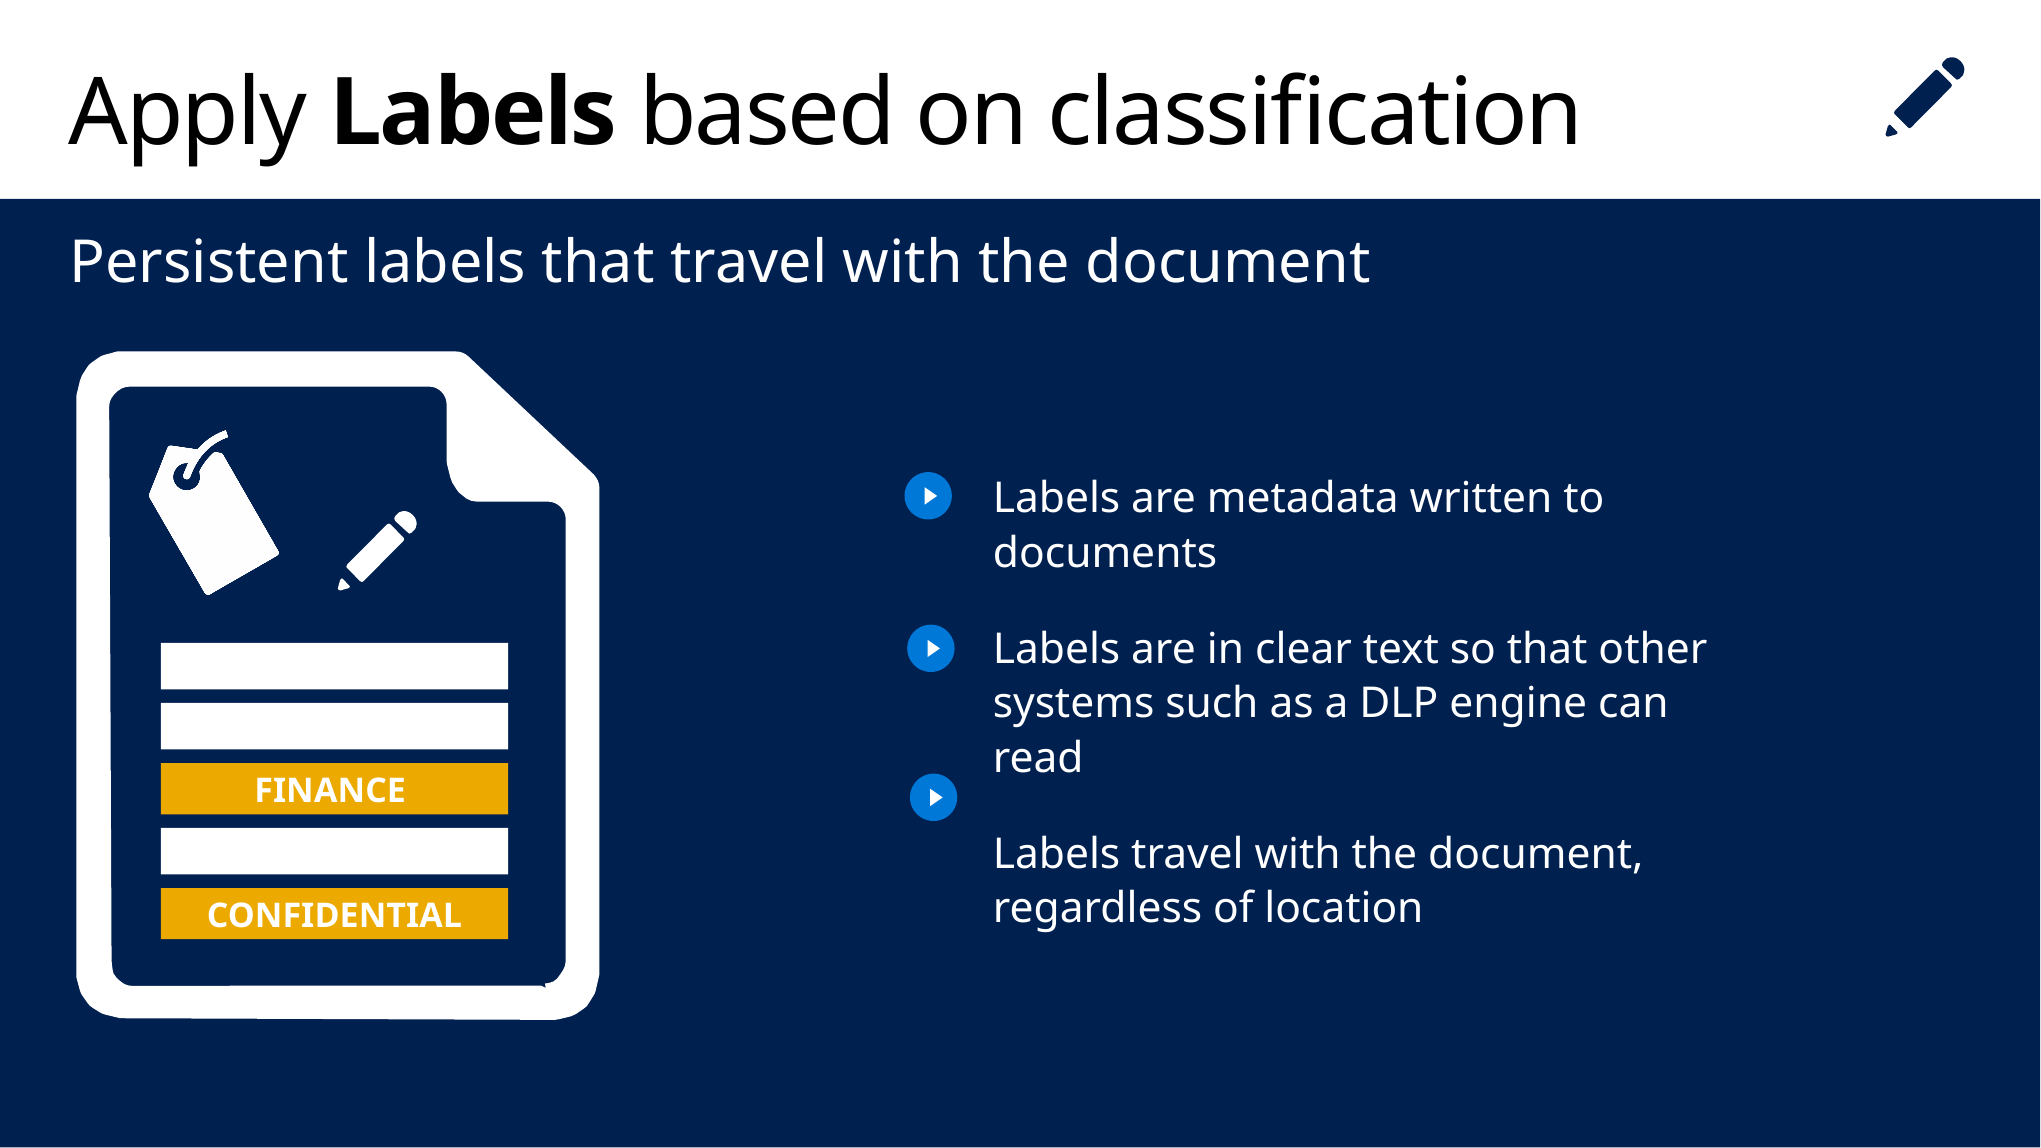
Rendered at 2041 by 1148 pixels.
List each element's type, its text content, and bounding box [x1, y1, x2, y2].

text_box [346, 523, 405, 582]
text_box [76, 377, 600, 1020]
list Labels are metadata written to documents Labels are in clear text so that other systems such as a DLP engine can read Labels travel with the document, regardless of location [969, 452, 1747, 895]
text_box [1942, 57, 1965, 80]
text_box [160, 642, 509, 690]
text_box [904, 471, 953, 520]
text_box Persistent labels that travel with the document [45, 224, 1598, 377]
title Apply Labels based on classification [45, 48, 1996, 199]
text_box [394, 511, 417, 534]
text_box [160, 702, 509, 750]
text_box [906, 624, 955, 673]
picture [149, 430, 280, 595]
text_box [1885, 124, 1898, 137]
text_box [909, 773, 958, 822]
text_box [337, 578, 350, 591]
text_box FINANCE [160, 762, 509, 815]
text_box [160, 827, 509, 875]
text_box [1894, 69, 1952, 129]
text_box CONFIDENTIAL [160, 887, 509, 940]
